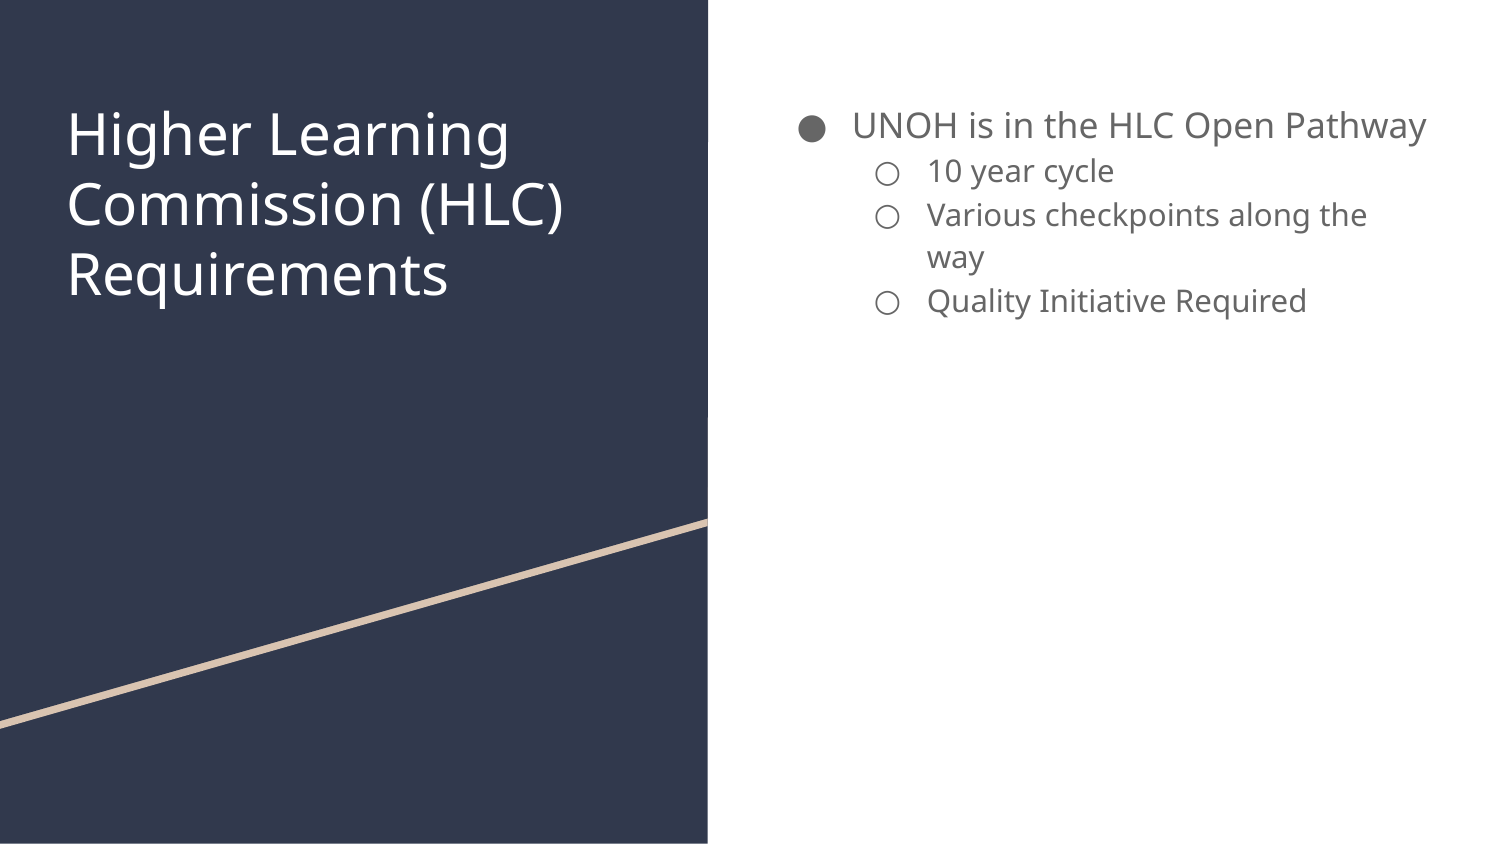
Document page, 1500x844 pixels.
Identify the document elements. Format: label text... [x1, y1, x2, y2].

title Higher Learning Commission (HLC) Requirements [51, 82, 660, 494]
list UNOH is in the HLC Open Pathway 10 year cycle Various checkpoints along the way Quality Initiative Required [761, 82, 1446, 755]
